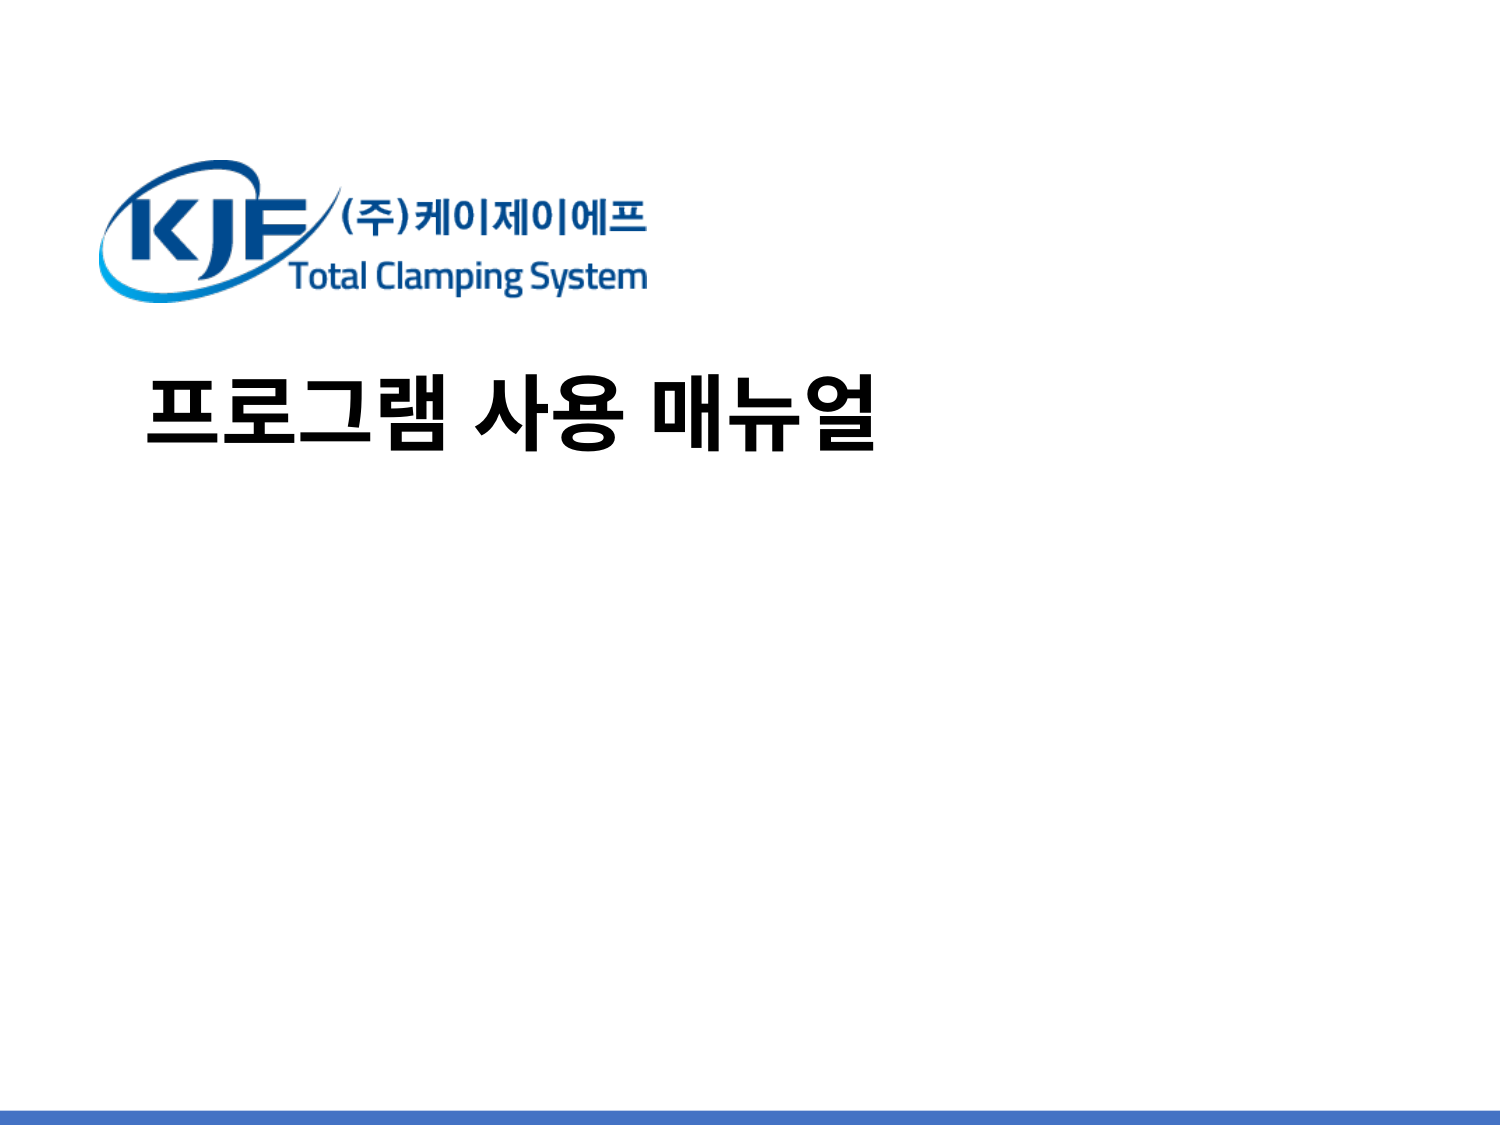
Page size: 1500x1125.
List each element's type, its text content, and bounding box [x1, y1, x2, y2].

picture [99, 160, 674, 357]
text_box [99, 141, 694, 352]
text_box [0, 1109, 1500, 1125]
text_box 프로그램 사용 매뉴얼 [130, 353, 895, 469]
